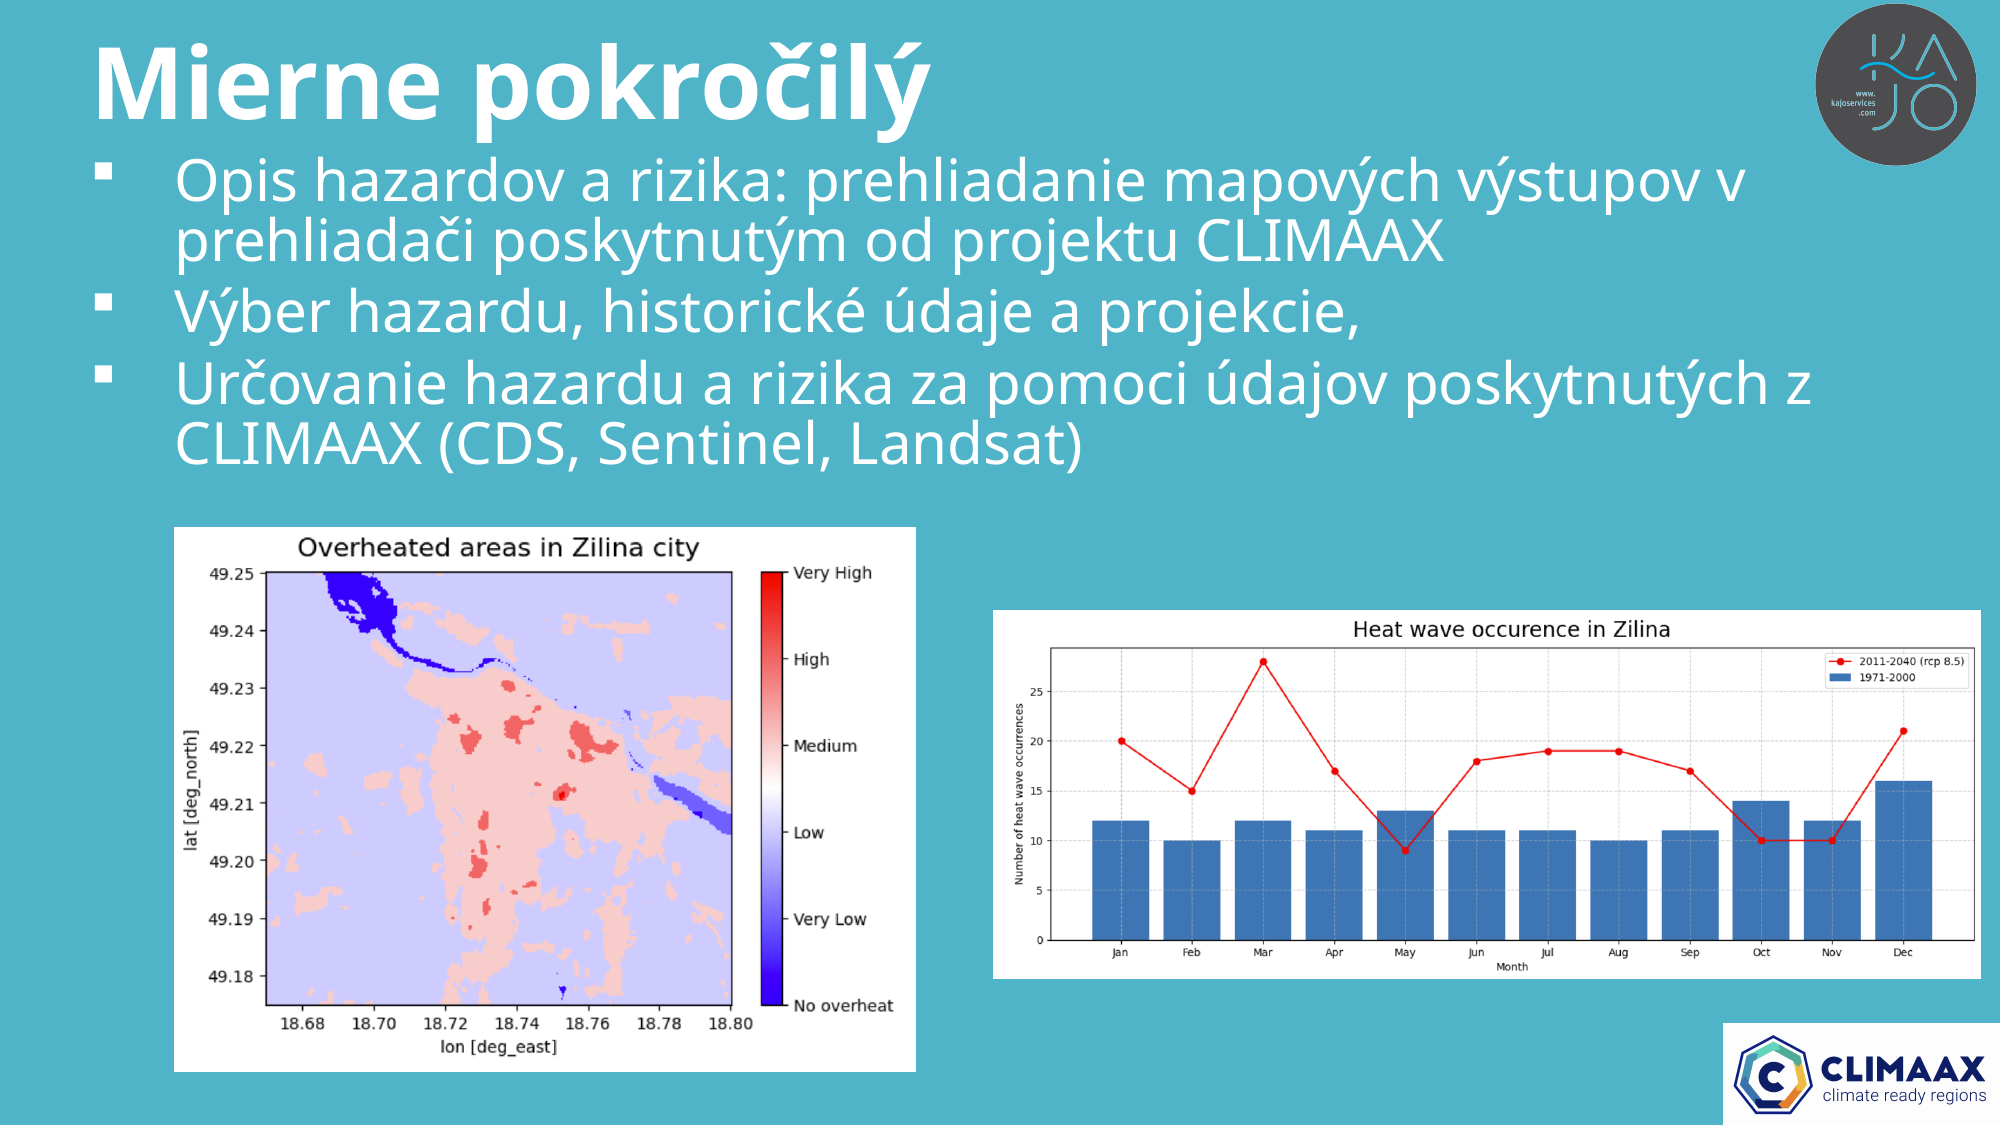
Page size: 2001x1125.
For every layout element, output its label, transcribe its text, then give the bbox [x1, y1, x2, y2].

picture [993, 610, 1982, 979]
subtitle Opis hazardov a rizika: prehliadanie mapových výstupov v prehliadači poskytnutým od projektu CLIMAAX Výber hazardu, historické údaje a projekcie, Určovanie hazardu a rizika za pomoci údajov poskytnutých z CLIMAAX (CDS, Sentinel, Landsat) [0, 146, 1937, 724]
title Mierne pokročilý [0, 0, 1809, 146]
picture [1723, 1022, 2000, 1125]
picture [174, 526, 916, 1073]
picture [1809, 0, 1982, 171]
